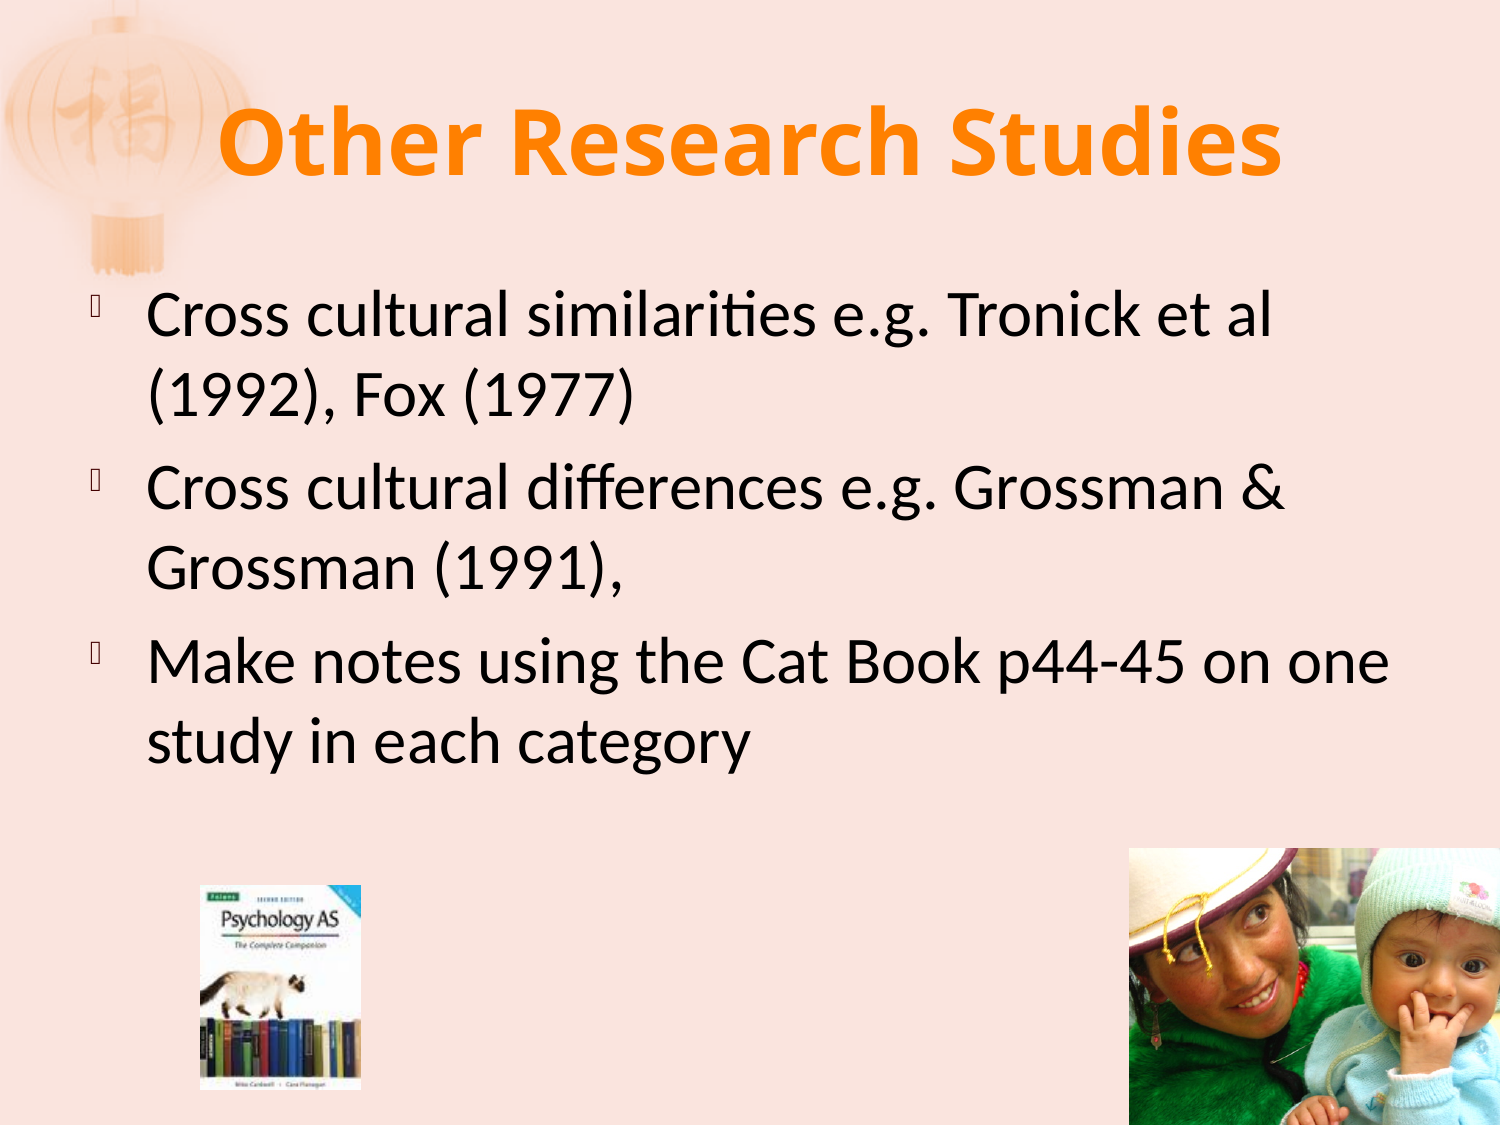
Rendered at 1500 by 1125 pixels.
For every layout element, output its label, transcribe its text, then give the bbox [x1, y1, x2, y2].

picture [1129, 848, 1500, 1125]
picture [199, 885, 362, 1090]
list Cross cultural similarities e.g. Tronick et al (1992), Fox (1977) Cross cultural differences e.g. Grossman & Grossman (1991), Make notes using the Cat Book p44-45 on one study in each category [75, 262, 1425, 1043]
title Other Research Studies [75, 45, 1425, 233]
